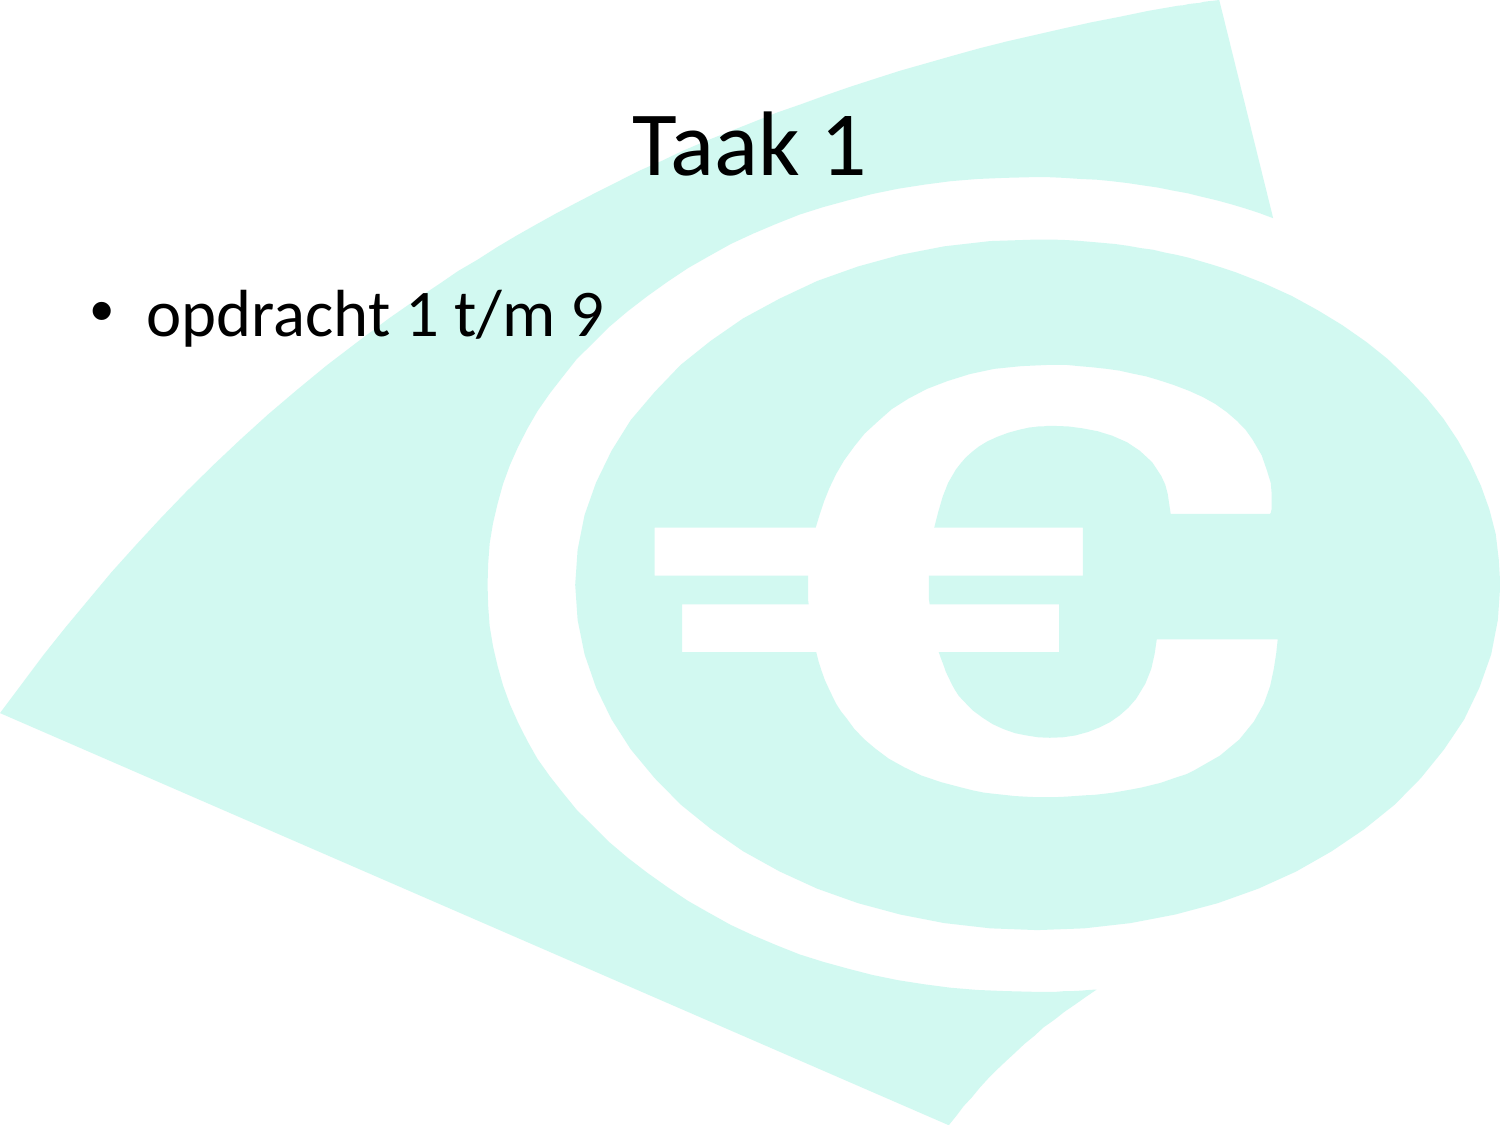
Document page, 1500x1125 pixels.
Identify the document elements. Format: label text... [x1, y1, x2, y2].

list opdracht 1 t/m 9 [75, 262, 1425, 1005]
title Taak 1 [75, 45, 1425, 233]
